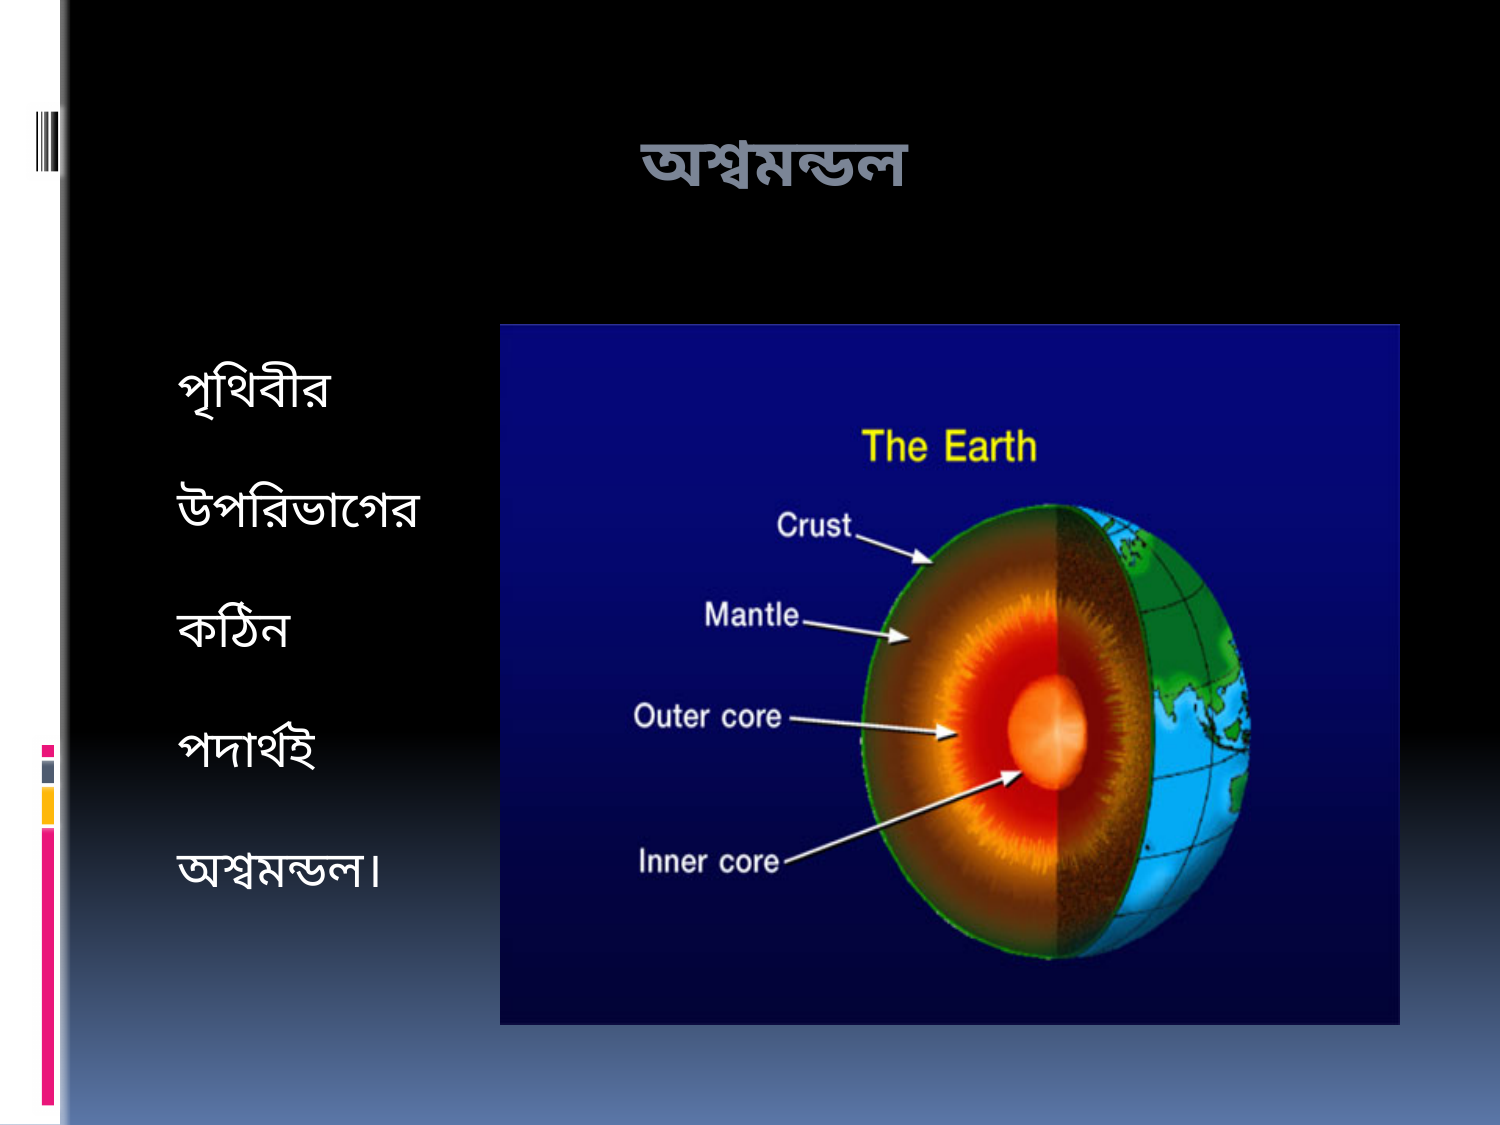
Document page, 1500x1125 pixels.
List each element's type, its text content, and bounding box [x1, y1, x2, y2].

text_box অশ্বমন্ডল [312, 112, 1238, 208]
text_box পৃথিবীর উপরিভাগের কঠিন পদার্থই অশ্বমন্ডল। [162, 349, 463, 950]
picture [499, 324, 1401, 1026]
